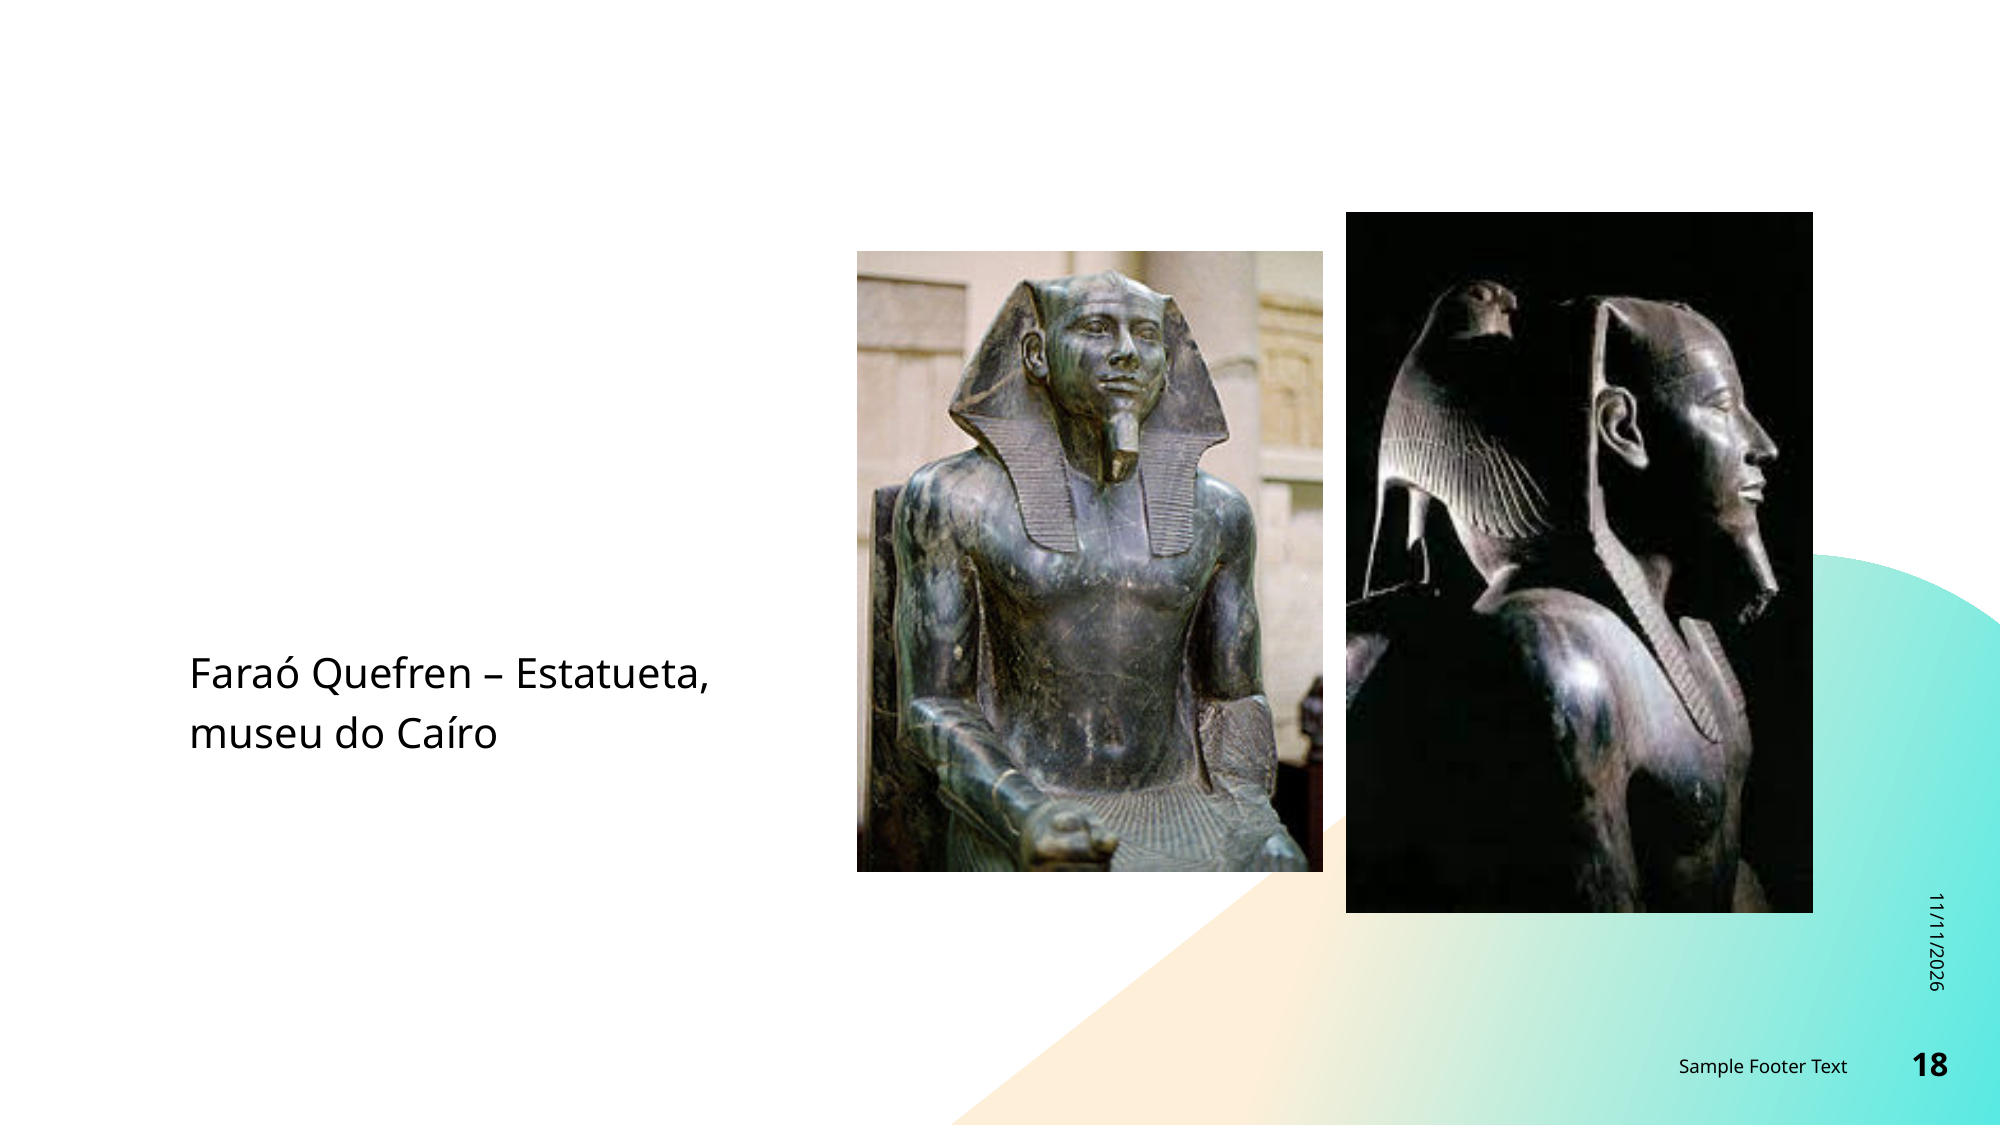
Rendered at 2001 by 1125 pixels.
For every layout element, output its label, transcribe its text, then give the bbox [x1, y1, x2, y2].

slide_number 18 [1862, 1036, 1964, 1097]
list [1346, 212, 1813, 913]
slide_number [1906, 571, 1967, 1008]
footer Sample Footer Text [1412, 1036, 1862, 1097]
subtitle Faraó Quefren – Estatueta, museu do Caíro [174, 629, 805, 863]
picture [857, 251, 1323, 872]
